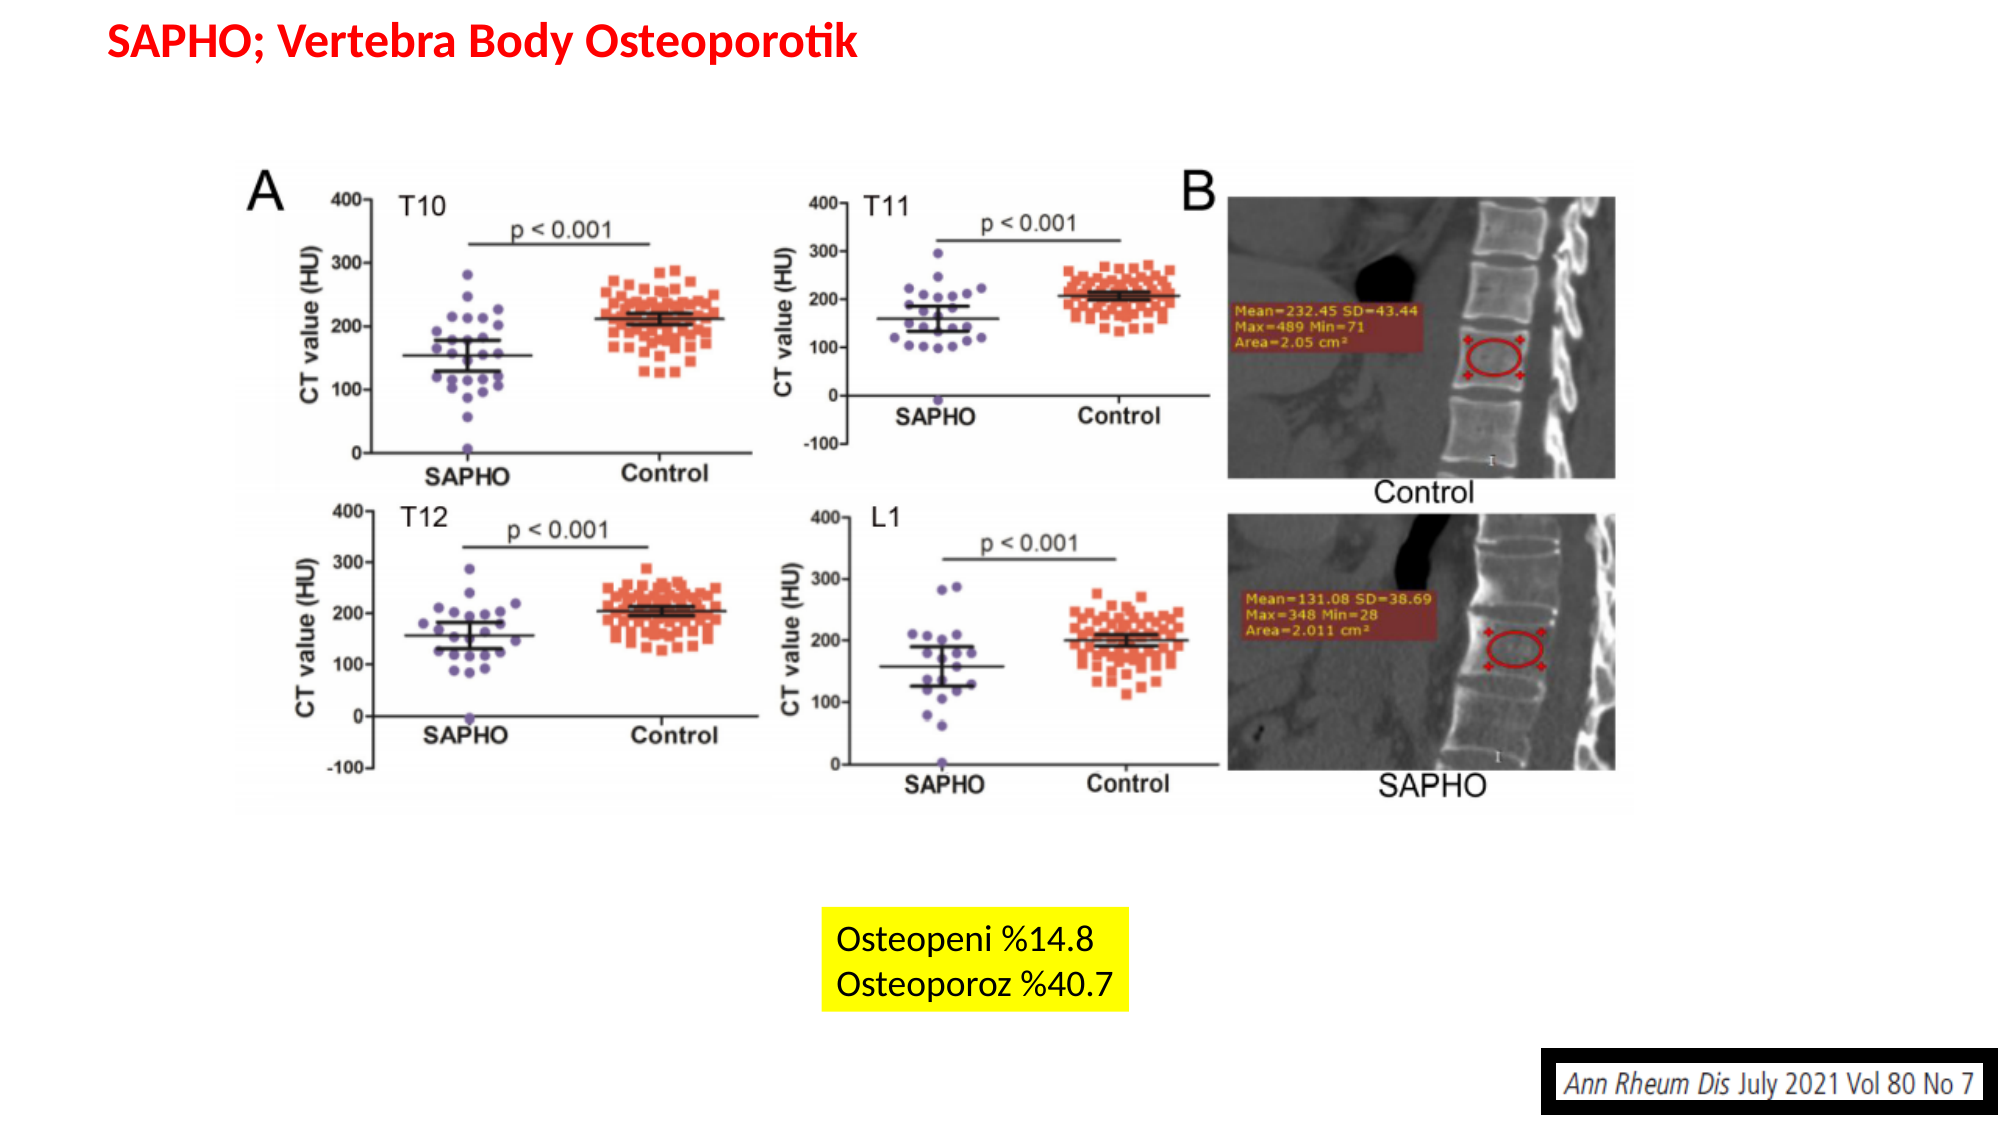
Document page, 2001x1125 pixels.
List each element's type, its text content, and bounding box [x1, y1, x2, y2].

text_box Osteopeni %14.8 Osteoporoz %40.7 [821, 906, 1129, 1012]
picture [235, 154, 1634, 815]
text_box SAPHO; Vertebra Body Osteoporotik [92, 0, 875, 75]
picture [1555, 1062, 1984, 1101]
